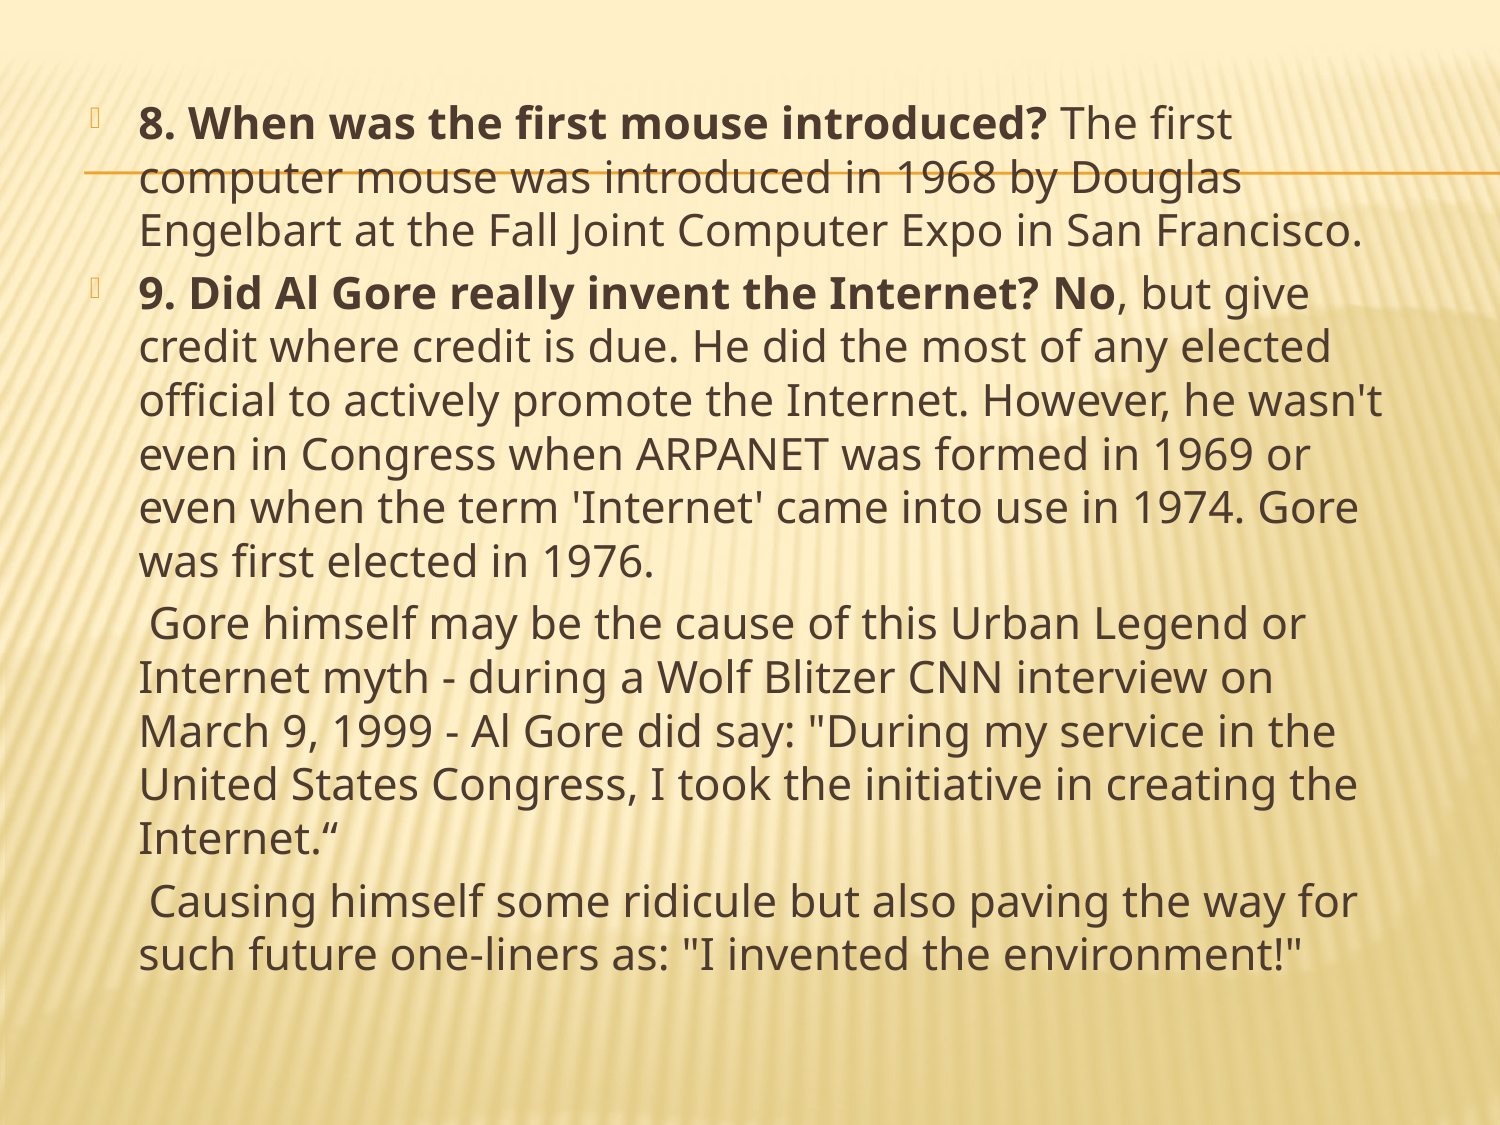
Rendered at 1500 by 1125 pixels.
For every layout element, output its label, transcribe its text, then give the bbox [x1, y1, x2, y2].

list 8. When was the first mouse introduced? The first computer mouse was introduced in 1968 by Douglas Engelbart at the Fall Joint Computer Expo in San Francisco. 9. Did Al Gore really invent the Internet? No, but give credit where credit is due. He did the most of any elected official to actively promote the Internet. However, he wasn't even in Congress when ARPANET was formed in 1969 or even when the term 'Internet' came into use in 1974. Gore was first elected in 1976. Gore himself may be the cause of this Urban Legend or Internet myth - during a Wolf Blitzer CNN interview on March 9, 1999 - Al Gore did say: "During my service in the United States Congress, I took the initiative in creating the Internet.“ Causing himself some ridicule but also paving the way for such future one-liners as: "I invented the environment!" [75, 87, 1425, 1005]
